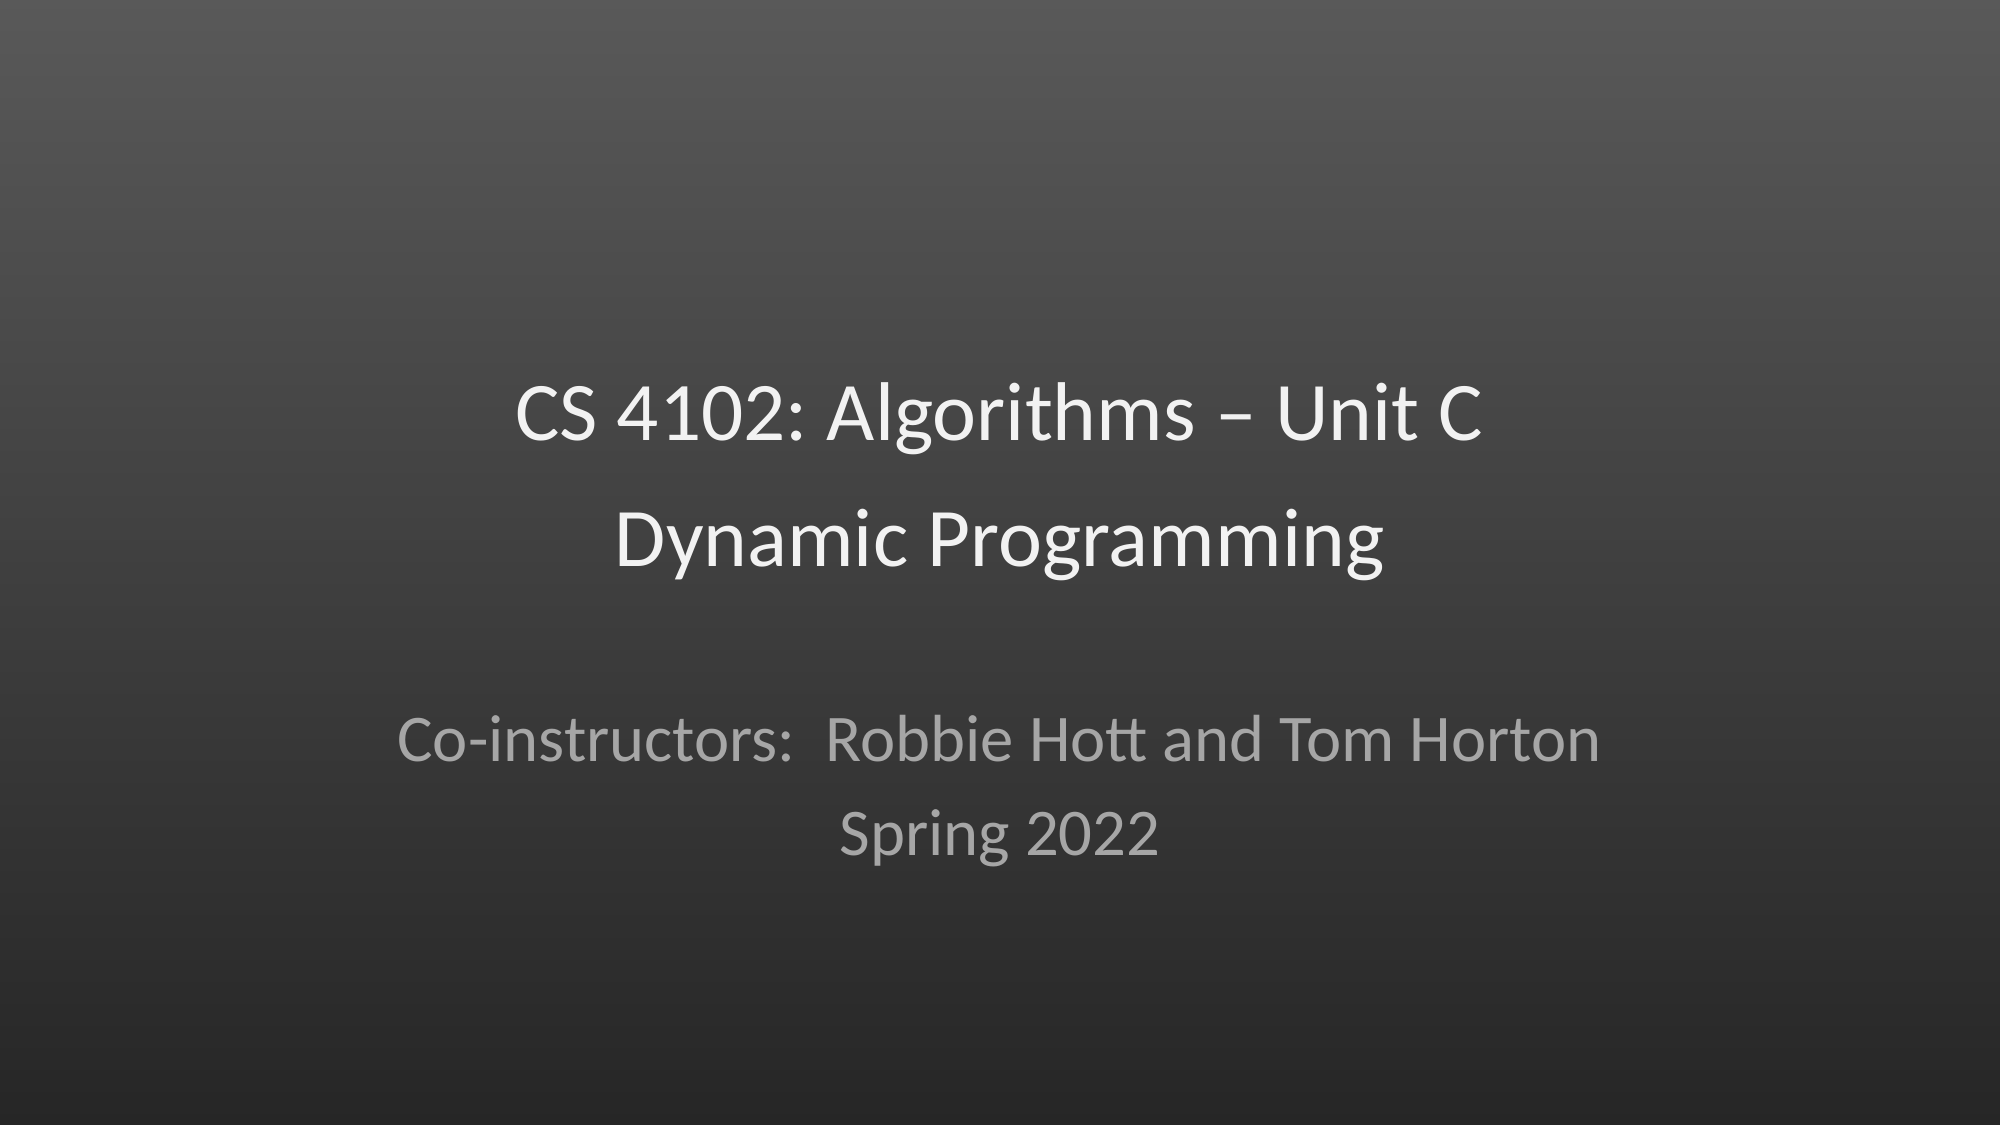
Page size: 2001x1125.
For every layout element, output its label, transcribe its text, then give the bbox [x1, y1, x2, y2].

title CS 4102: Algorithms – Unit C Dynamic Programming [150, 349, 1850, 591]
subtitle Co-instructors: Robbie Hott and Tom Horton Spring 2022 [249, 687, 1750, 960]
